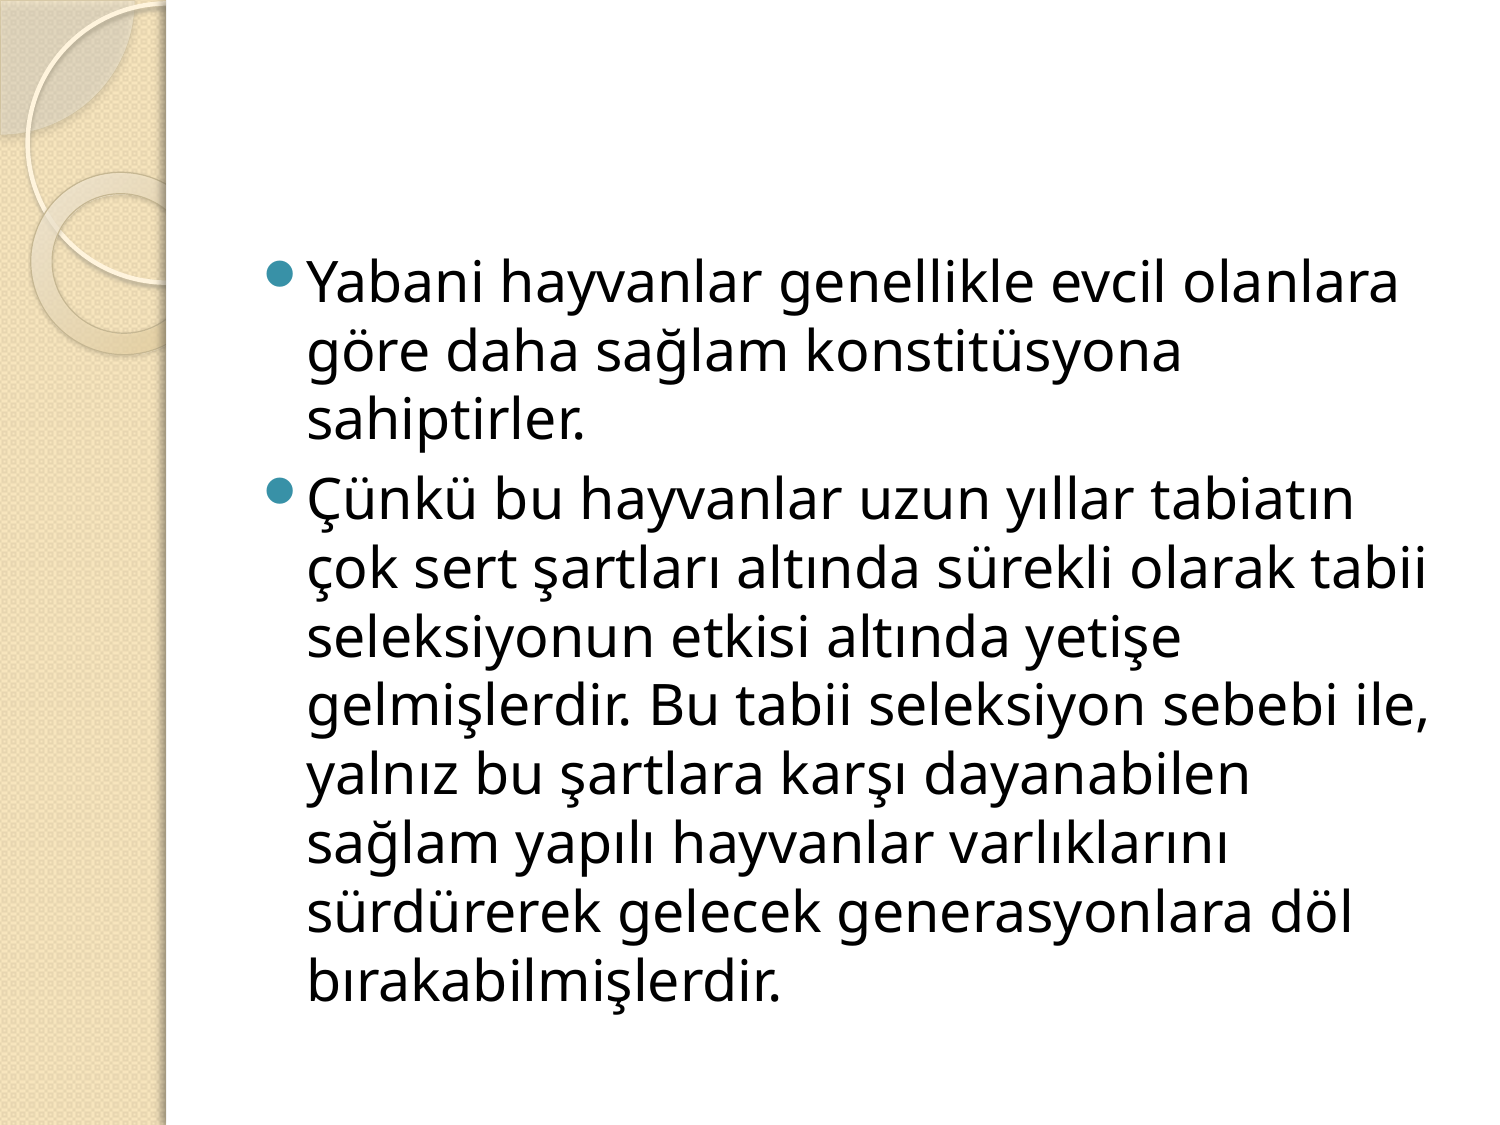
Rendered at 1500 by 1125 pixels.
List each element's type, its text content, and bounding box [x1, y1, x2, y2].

list Yabani hayvanlar genellikle evcil olanlara göre daha sağlam konstitüsyona sahiptirler. Çünkü bu hayvanlar uzun yıllar tabiatın çok sert şartları altında sürekli olarak tabii seleksiyonun etkisi altında yetişe gelmişlerdir. Bu tabii seleksiyon sebebi ile, yalnız bu şartlara karşı dayanabilen sağlam yapılı hayvanlar varlıklarını sürdürerek gelecek generasyonlara döl bırakabilmişlerdir. [235, 237, 1466, 1025]
